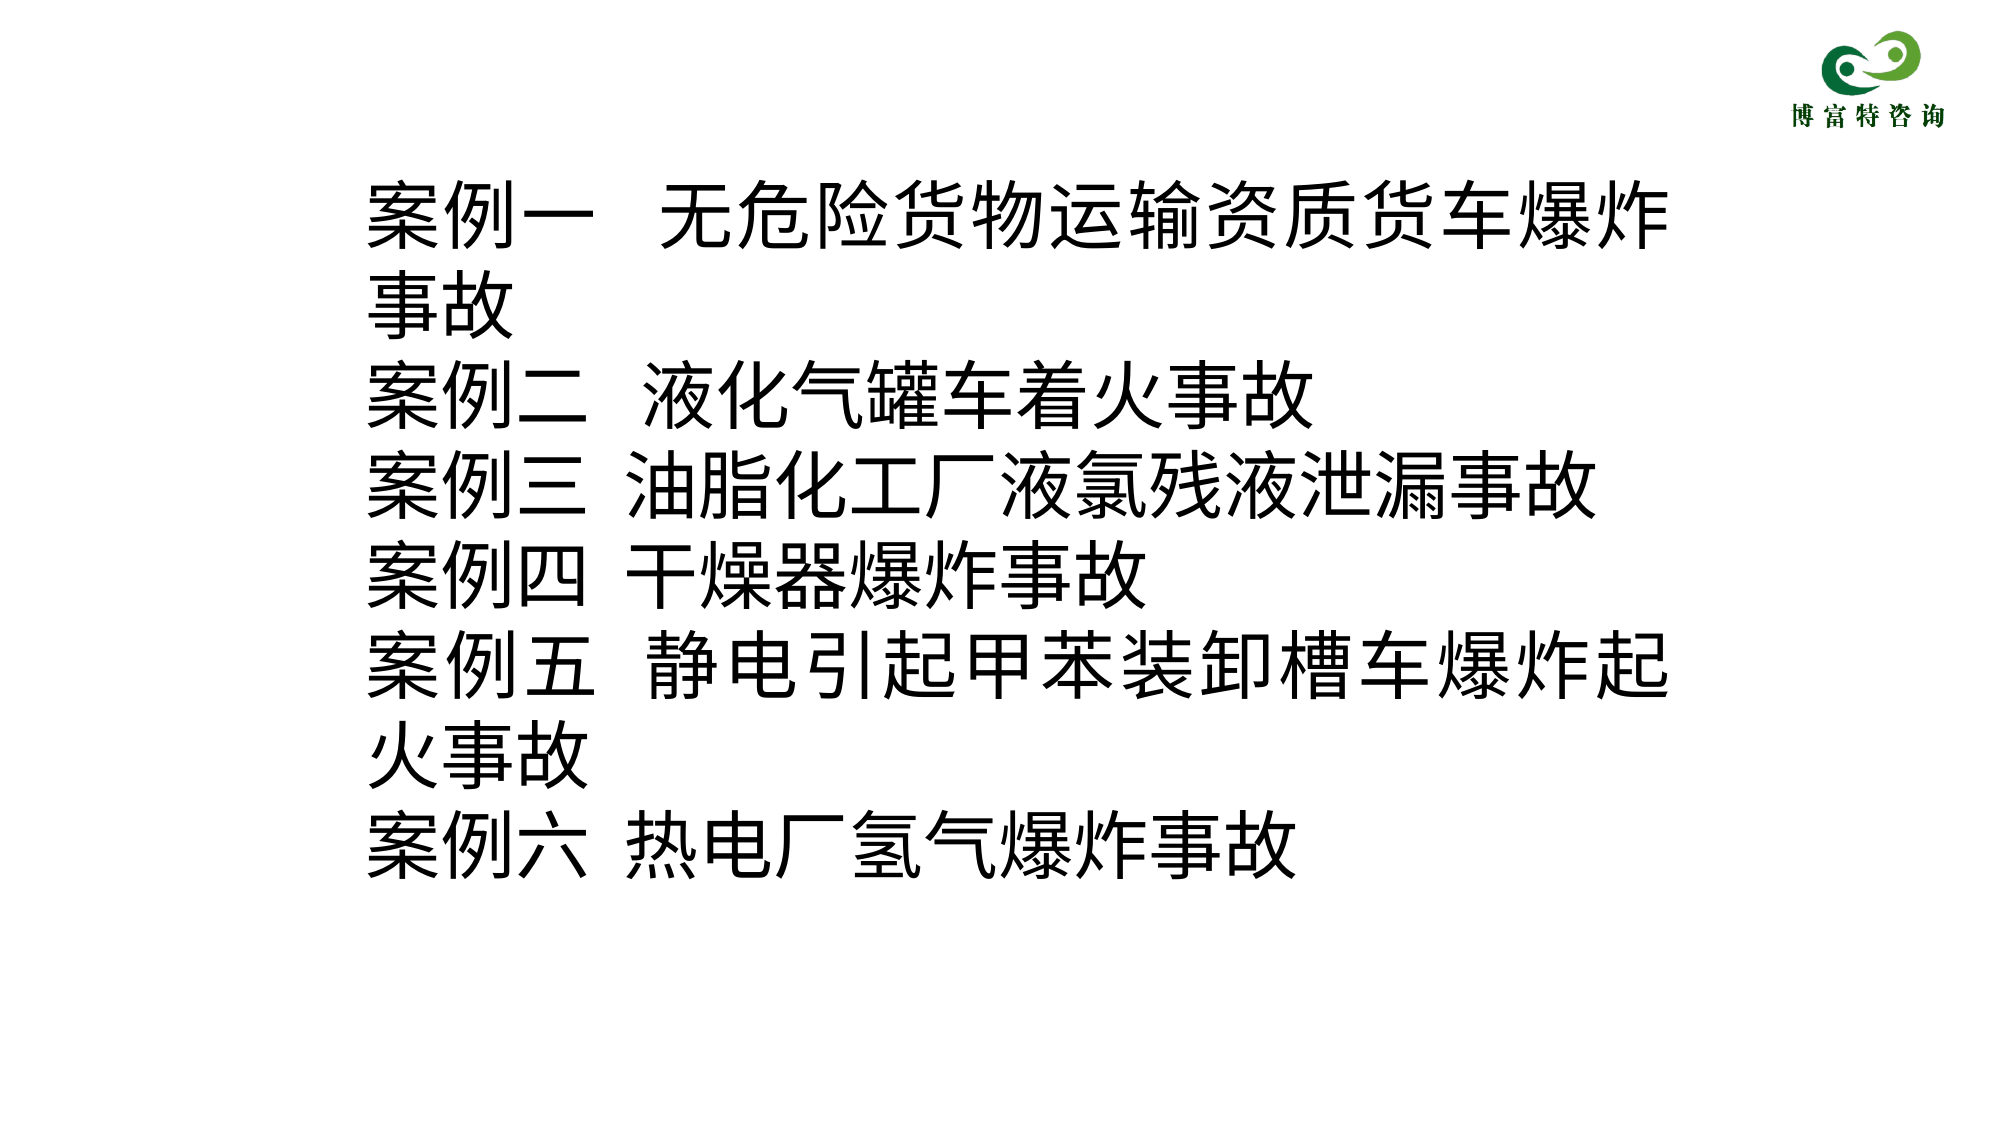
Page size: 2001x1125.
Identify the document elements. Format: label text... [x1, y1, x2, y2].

picture [1772, 30, 1969, 131]
text_box 案例一 无危险货物运输资质货车爆炸事故 案例二 液化气罐车着火事故 案例三 油脂化工厂液氯残液泄漏事故 案例四 干燥器爆炸事故 案例五 静电引起甲苯装卸槽车爆炸起火事故 案例六 热电厂氢气爆炸事故 [350, 160, 1686, 896]
